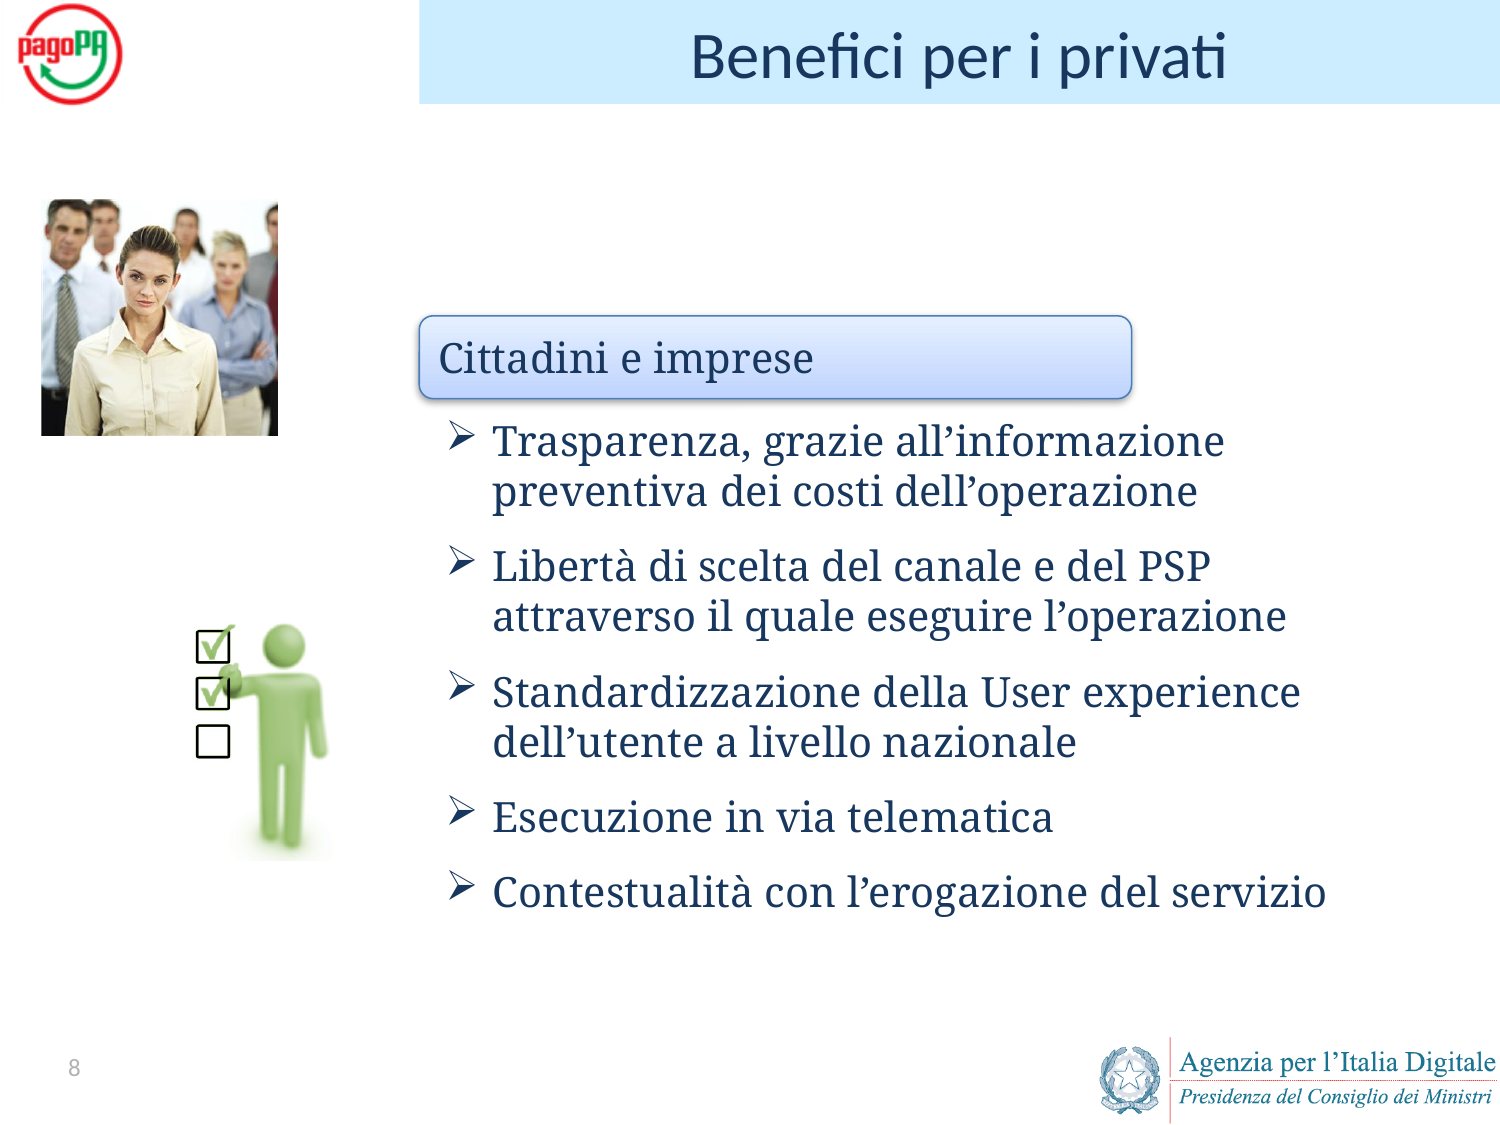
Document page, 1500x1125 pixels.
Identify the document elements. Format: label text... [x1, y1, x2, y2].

slide_number 7 [53, 1036, 404, 1097]
picture [188, 621, 367, 862]
text_box Benefici cittadino Trasparenza, grazie all’informazione preventiva dei costi dell’operazione Libertà di scelta del canale e del PSP attraverso il quale eseguire l’operazione Standardizzazione della User experience dell’utente a livello nazionale Esecuzione in via telematica Contestualità con l’erogazione del servizio [430, 320, 1436, 923]
text_box Cittadini e imprese [418, 315, 1133, 400]
title Benefici per i privati [419, 0, 1500, 105]
picture [0, 0, 143, 110]
picture [40, 199, 278, 436]
